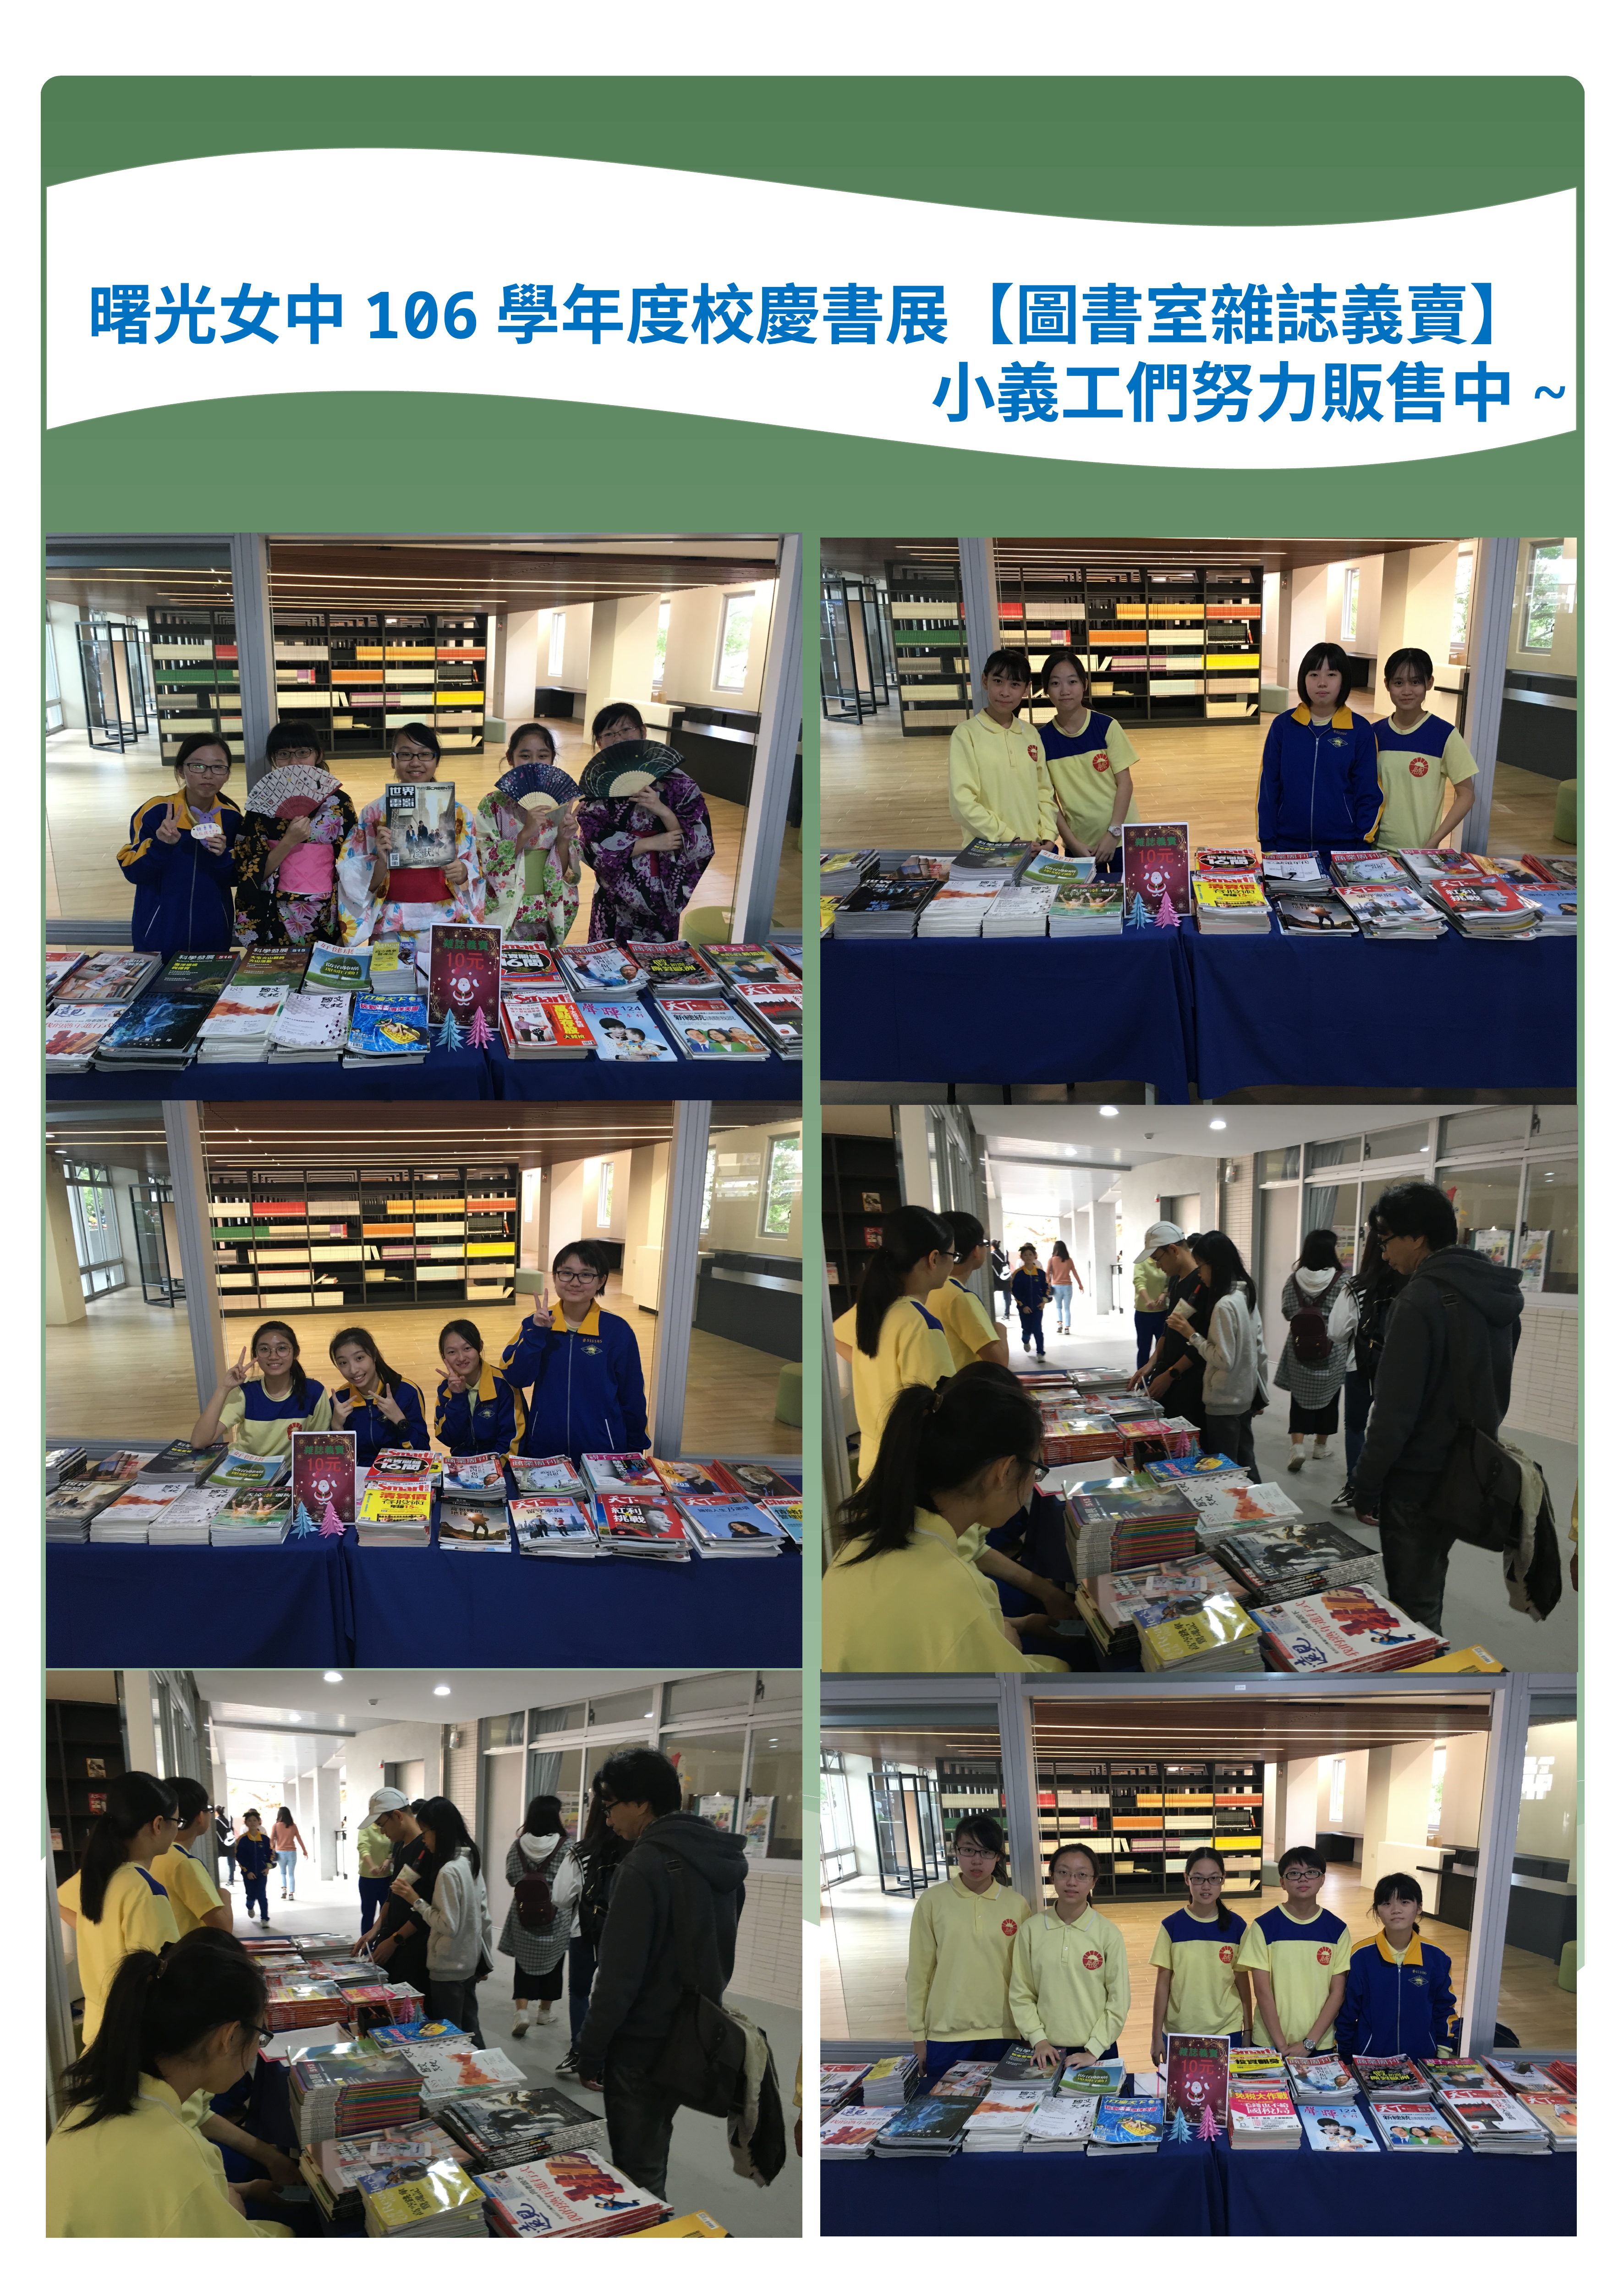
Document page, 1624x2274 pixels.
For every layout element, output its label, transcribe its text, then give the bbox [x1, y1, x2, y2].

picture [46, 533, 803, 1668]
text_box [827, 433, 1569, 470]
picture [820, 538, 1578, 2237]
text_box [45, 147, 1577, 431]
picture [46, 1670, 803, 2238]
text_box 曙光女中106學年度校慶書展【圖書室雜誌義賣】 小義工們努力販售中~ [46, 270, 1577, 433]
